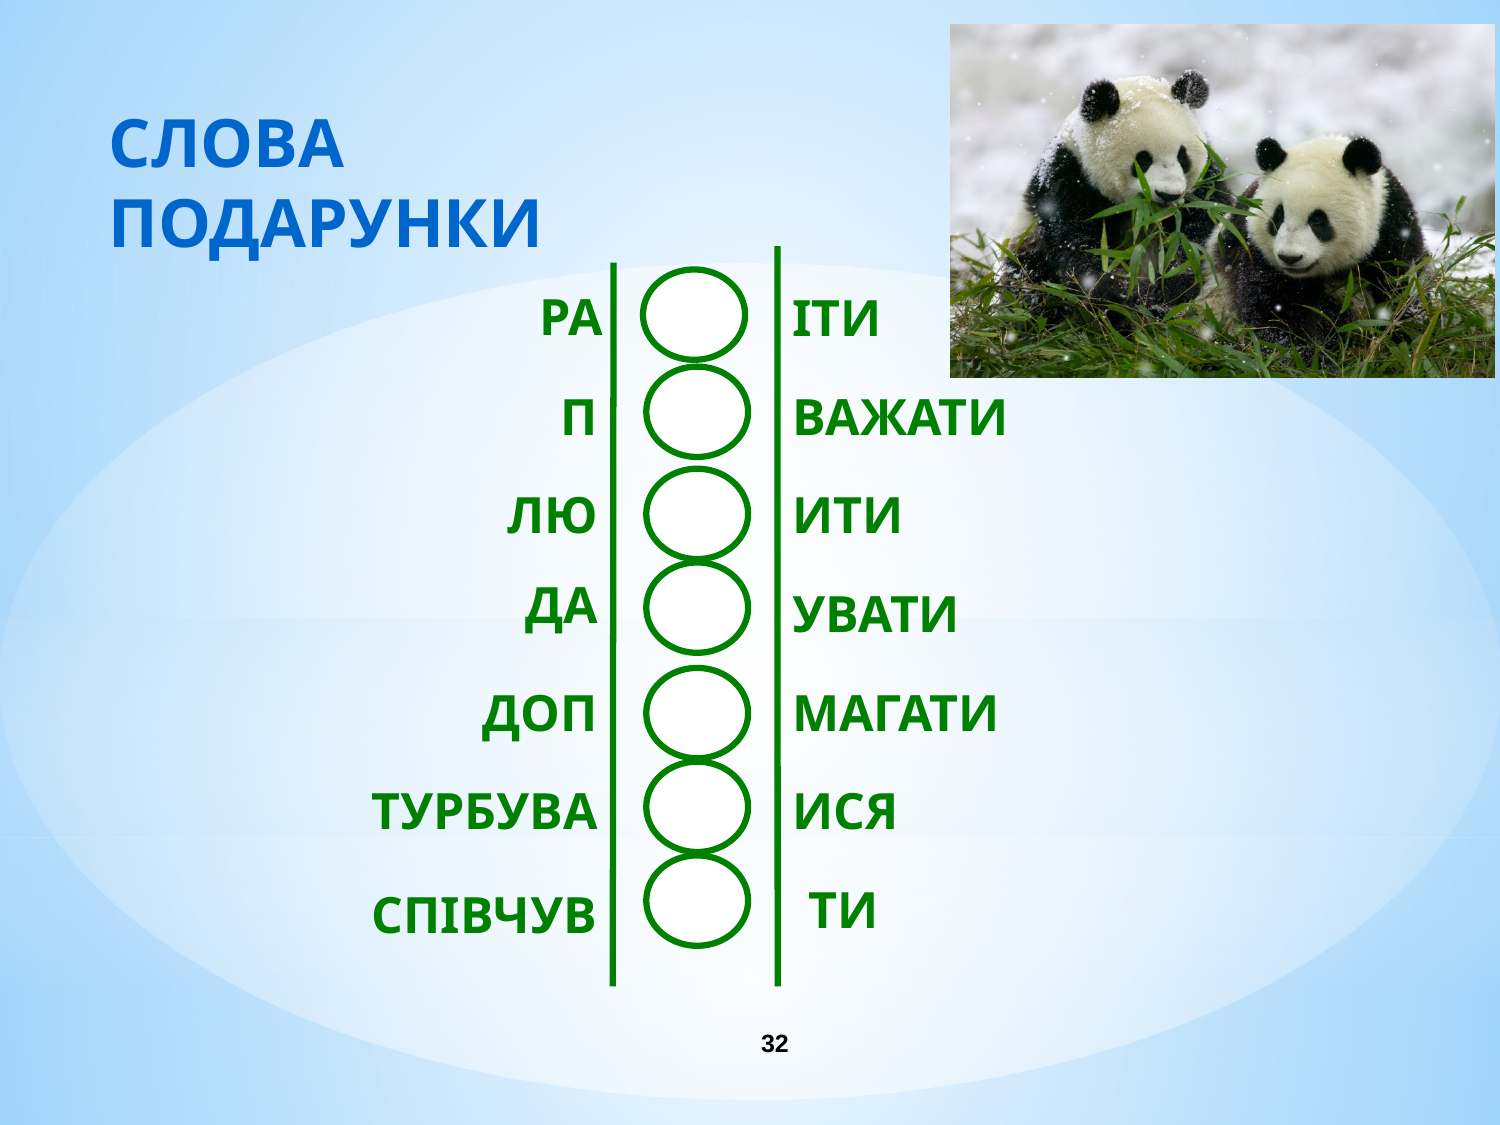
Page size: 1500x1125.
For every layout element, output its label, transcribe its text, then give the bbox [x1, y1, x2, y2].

text_box ВАЖАТИ [777, 377, 1105, 475]
text_box [667, 373, 750, 457]
text_box УВАТИ [777, 575, 978, 659]
text_box [646, 856, 729, 937]
text_box [646, 667, 730, 750]
text_box [667, 478, 750, 563]
text_box ИСЯ [777, 772, 1025, 856]
text_box [646, 375, 667, 449]
text_box [642, 276, 667, 353]
text_box СПІВЧУВ [159, 876, 612, 965]
text_box СЛОВА ПОДАРУНКИ [93, 93, 727, 177]
text_box П [372, 377, 613, 453]
text_box [646, 563, 729, 644]
slide_number 32 [624, 1012, 925, 1073]
text_box ИТИ [777, 476, 1076, 560]
text_box МАГАТИ [777, 673, 1026, 758]
text_box РА [258, 278, 618, 362]
text_box [667, 572, 750, 657]
text_box [646, 468, 729, 551]
text_box [646, 762, 729, 844]
text_box ДА [438, 565, 613, 655]
text_box ТИ [793, 871, 1254, 955]
text_box [668, 354, 720, 360]
picture [950, 24, 1495, 378]
text_box ДОП [127, 673, 613, 758]
text_box [667, 269, 750, 354]
text_box [667, 865, 750, 950]
text_box ІТИ [777, 279, 944, 363]
text_box [671, 366, 724, 373]
text_box ТУРБУВА [159, 772, 613, 856]
text_box ЛЮ [349, 476, 613, 560]
text_box [667, 678, 750, 762]
text_box [667, 771, 750, 856]
